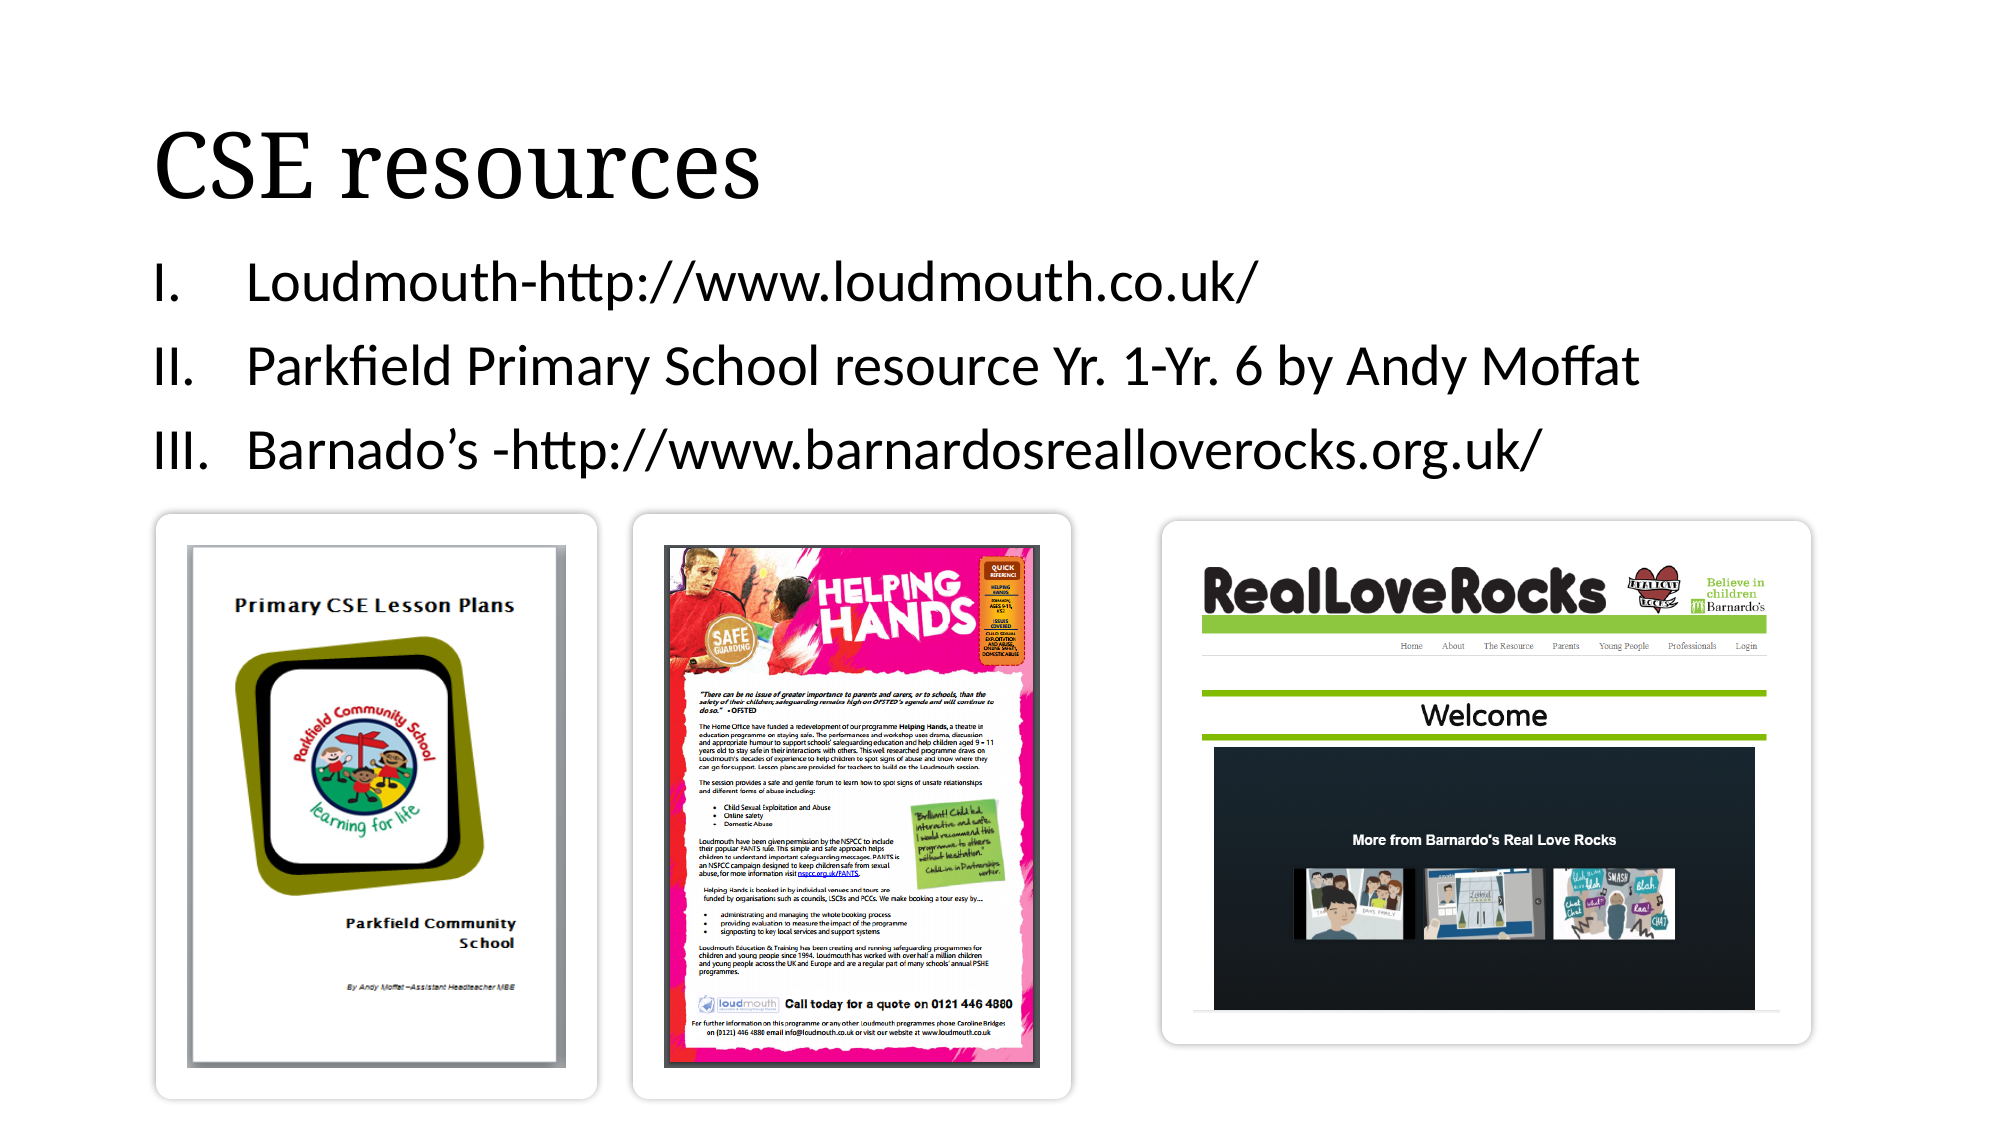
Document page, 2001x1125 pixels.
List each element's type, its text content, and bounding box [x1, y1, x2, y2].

list Loudmouth-http://www.loudmouth.co.uk/ Parkfield Primary School resource Yr. 1-Yr. 6 by Andy Moffat Barnado’s -http://www.barnardosrealloverocks.org.uk/ [137, 243, 1934, 958]
picture [663, 544, 1041, 1068]
title CSE resources [137, 59, 1863, 243]
picture [1193, 552, 1781, 1013]
picture [186, 544, 566, 1068]
